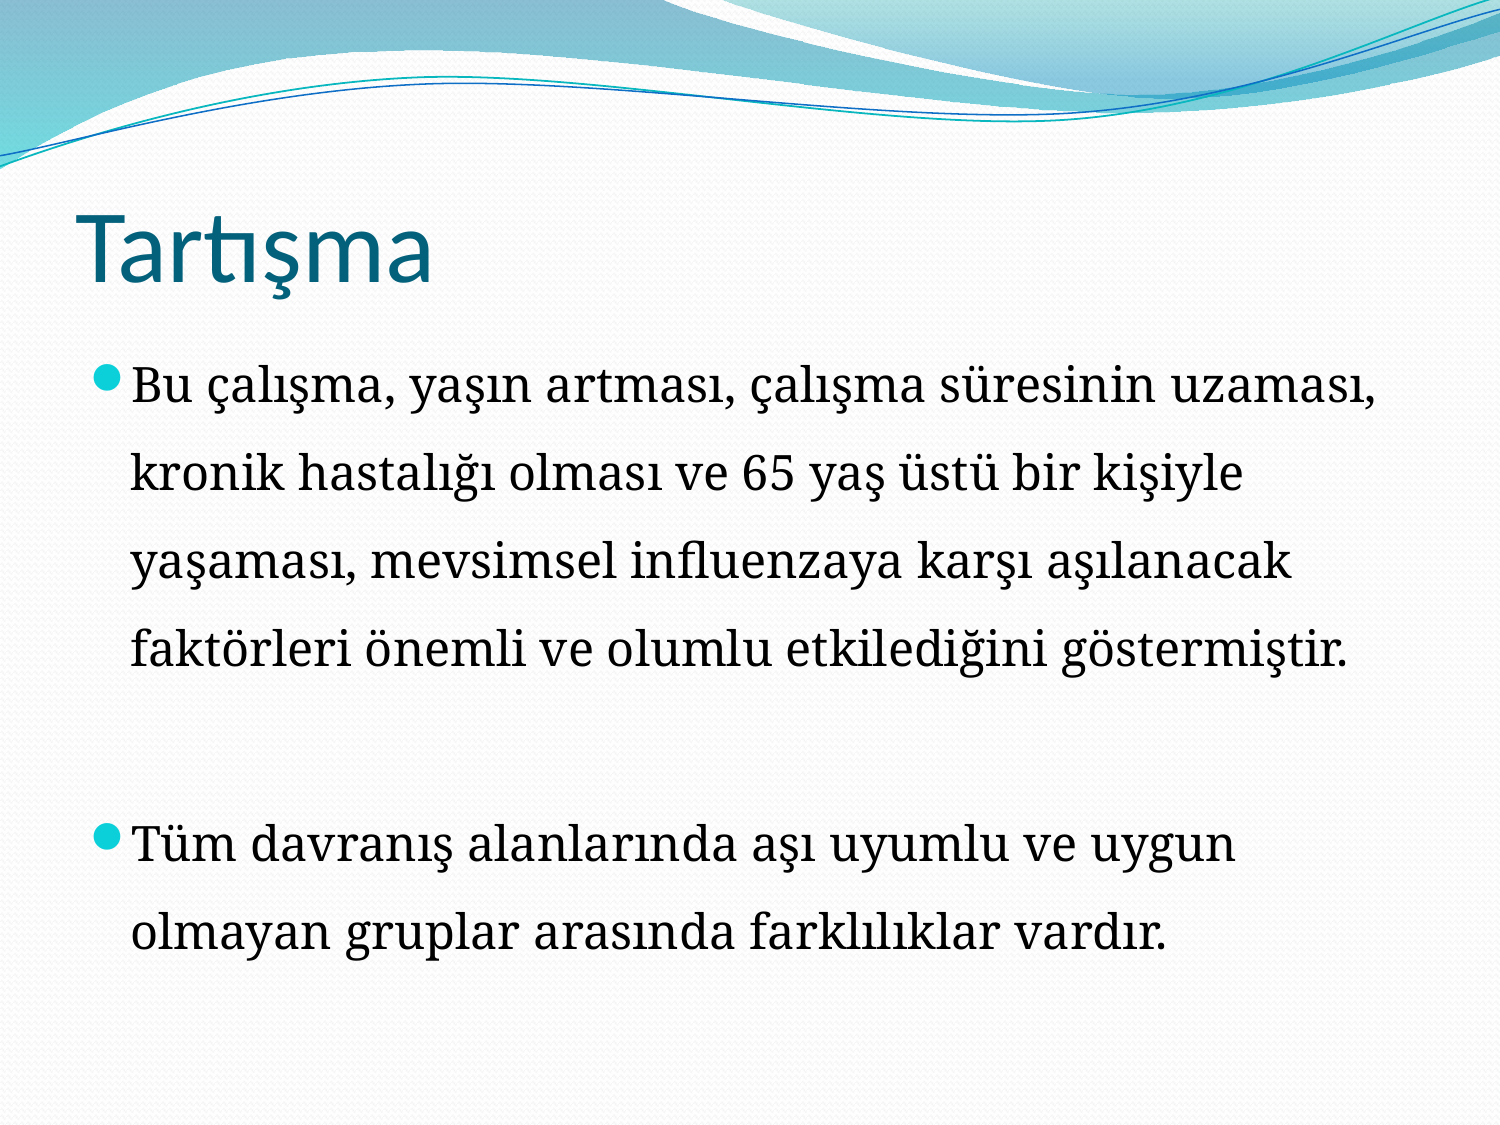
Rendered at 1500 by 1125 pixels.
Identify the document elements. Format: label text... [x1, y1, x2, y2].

title Tartışma [75, 115, 1425, 303]
list Bu çalışma, yaşın artması, çalışma süresinin uzaması, kronik hastalığı olması ve 65 yaş üstü bir kişiyle yaşaması, mevsimsel influenzaya karşı aşılanacak faktörleri önemli ve olumlu etkilediğini göstermiştir. Tüm davranış alanlarında aşı uyumlu ve uygun olmayan gruplar arasında farklılıklar vardır. [75, 317, 1425, 1038]
